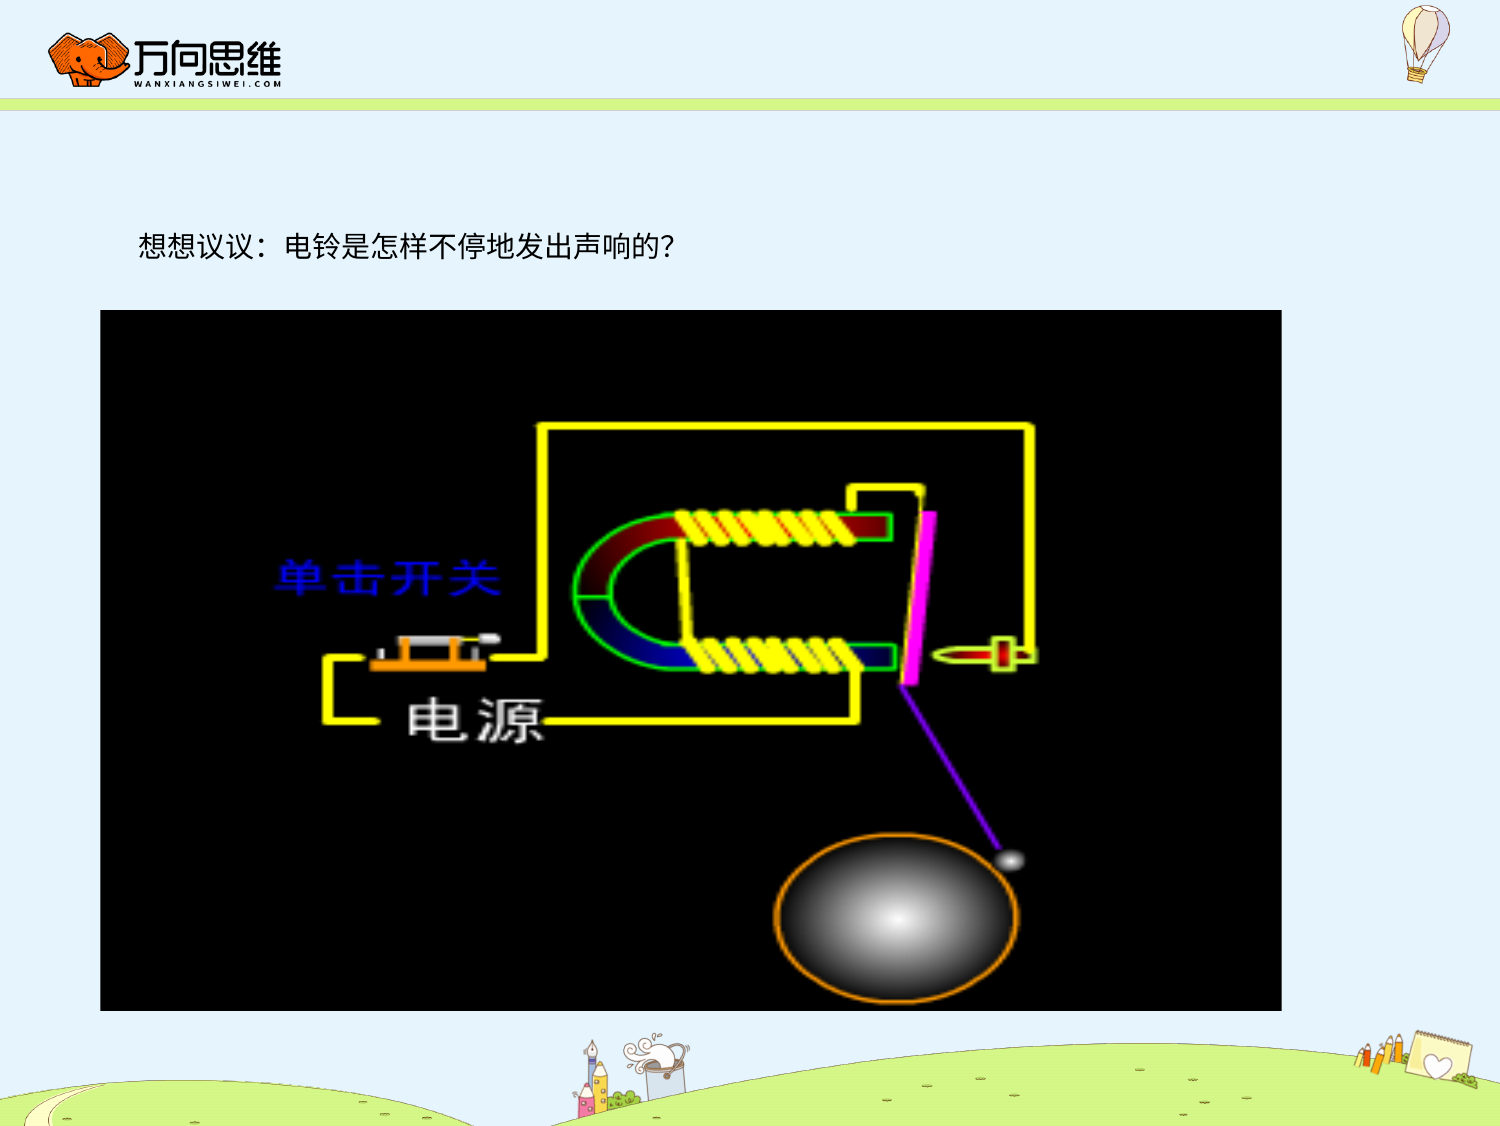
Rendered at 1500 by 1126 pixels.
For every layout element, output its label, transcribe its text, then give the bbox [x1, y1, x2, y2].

text_box 想想议议：电铃是怎样不停地发出声响的？ [88, 155, 1341, 270]
picture [0, 310, 1500, 1126]
picture [1384, 0, 1466, 90]
picture [15, 8, 313, 111]
